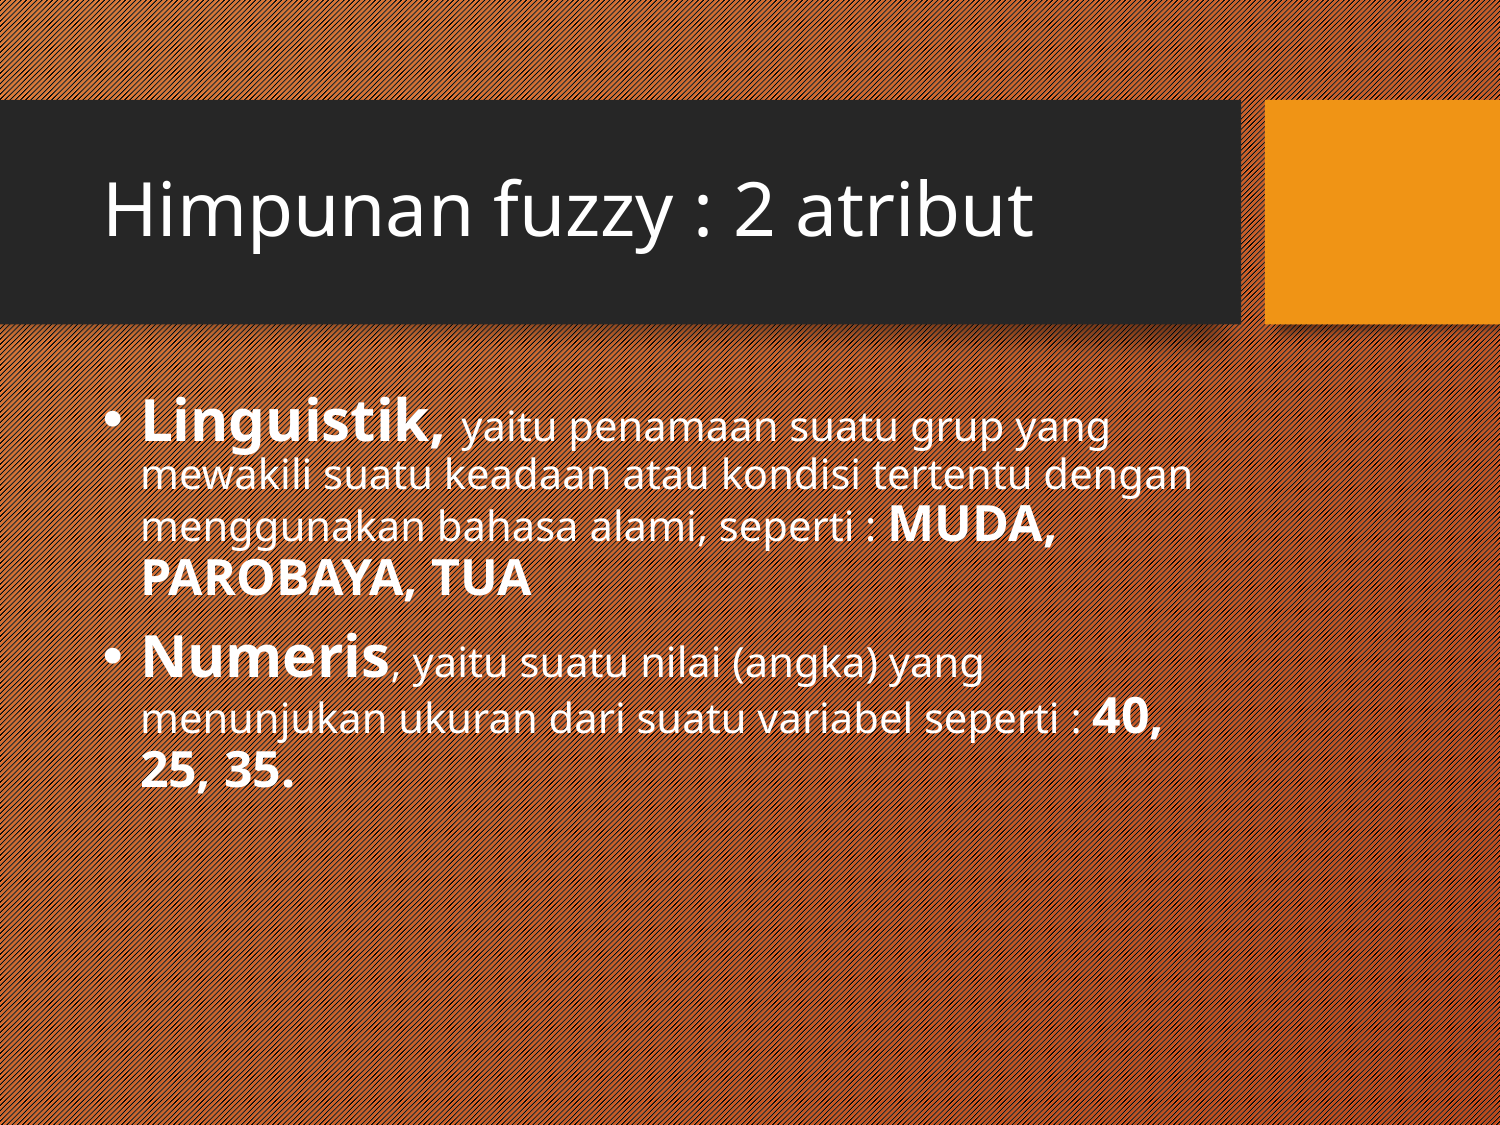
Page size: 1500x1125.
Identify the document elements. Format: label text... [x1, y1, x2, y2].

list Linguistik, yaitu penamaan suatu grup yang mewakili suatu keadaan atau kondisi tertentu dengan menggunakan bahasa alami, seperti : MUDA, PAROBAYA, TUA Numeris, yaitu suatu nilai (angka) yang menunjukan ukuran dari suatu variabel seperti : 40, 25, 35. [87, 383, 1218, 974]
picture [0, 0, 1500, 1125]
title Himpunan fuzzy : 2 atribut [87, 123, 1219, 301]
